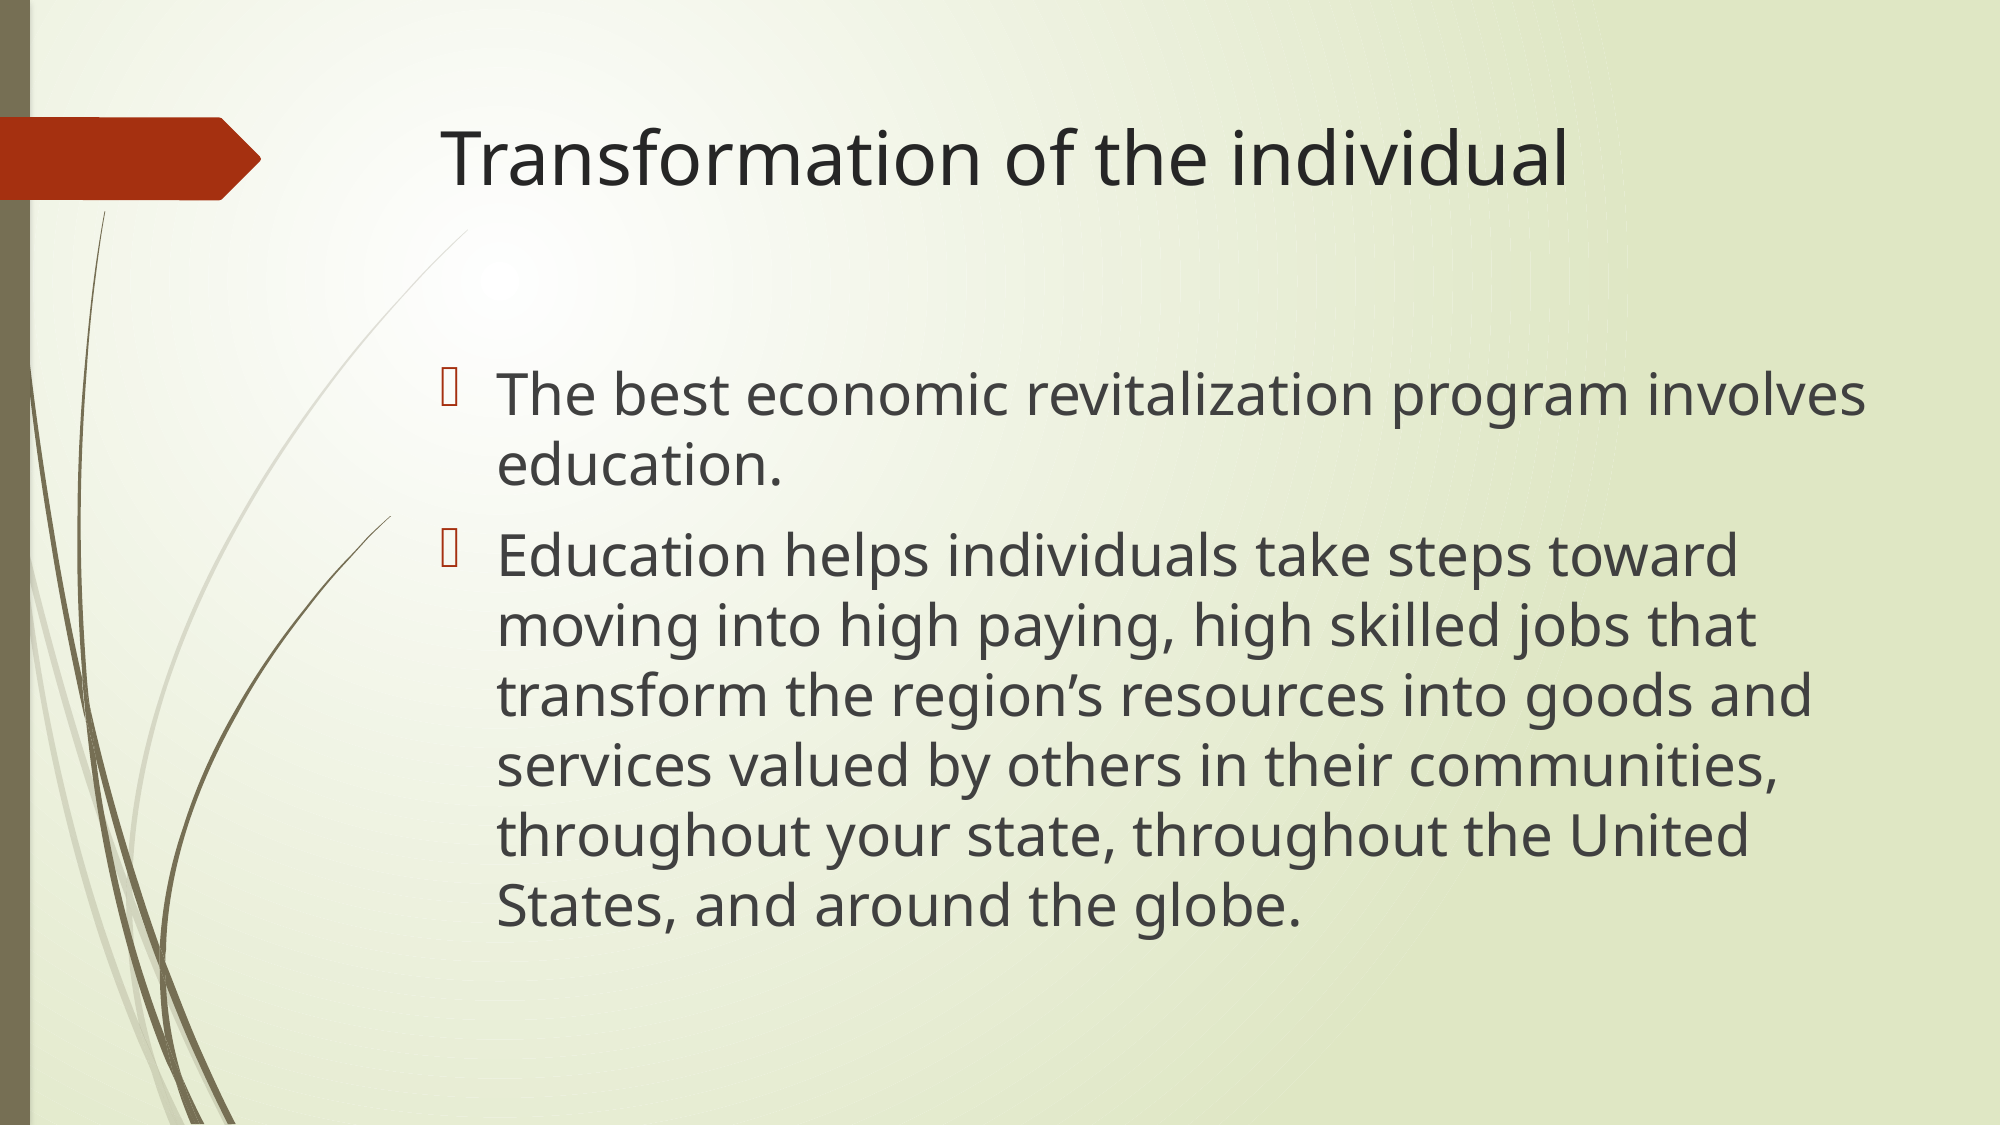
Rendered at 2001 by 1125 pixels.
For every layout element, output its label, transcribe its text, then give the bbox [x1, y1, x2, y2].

list The best economic revitalization program involves education. Education helps individuals take steps toward moving into high paying, high skilled jobs that transform the region’s resources into goods and services valued by others in their communities, throughout your state, throughout the United States, and around the globe. [424, 350, 1888, 970]
title Transformation of the individual [425, 102, 1888, 313]
